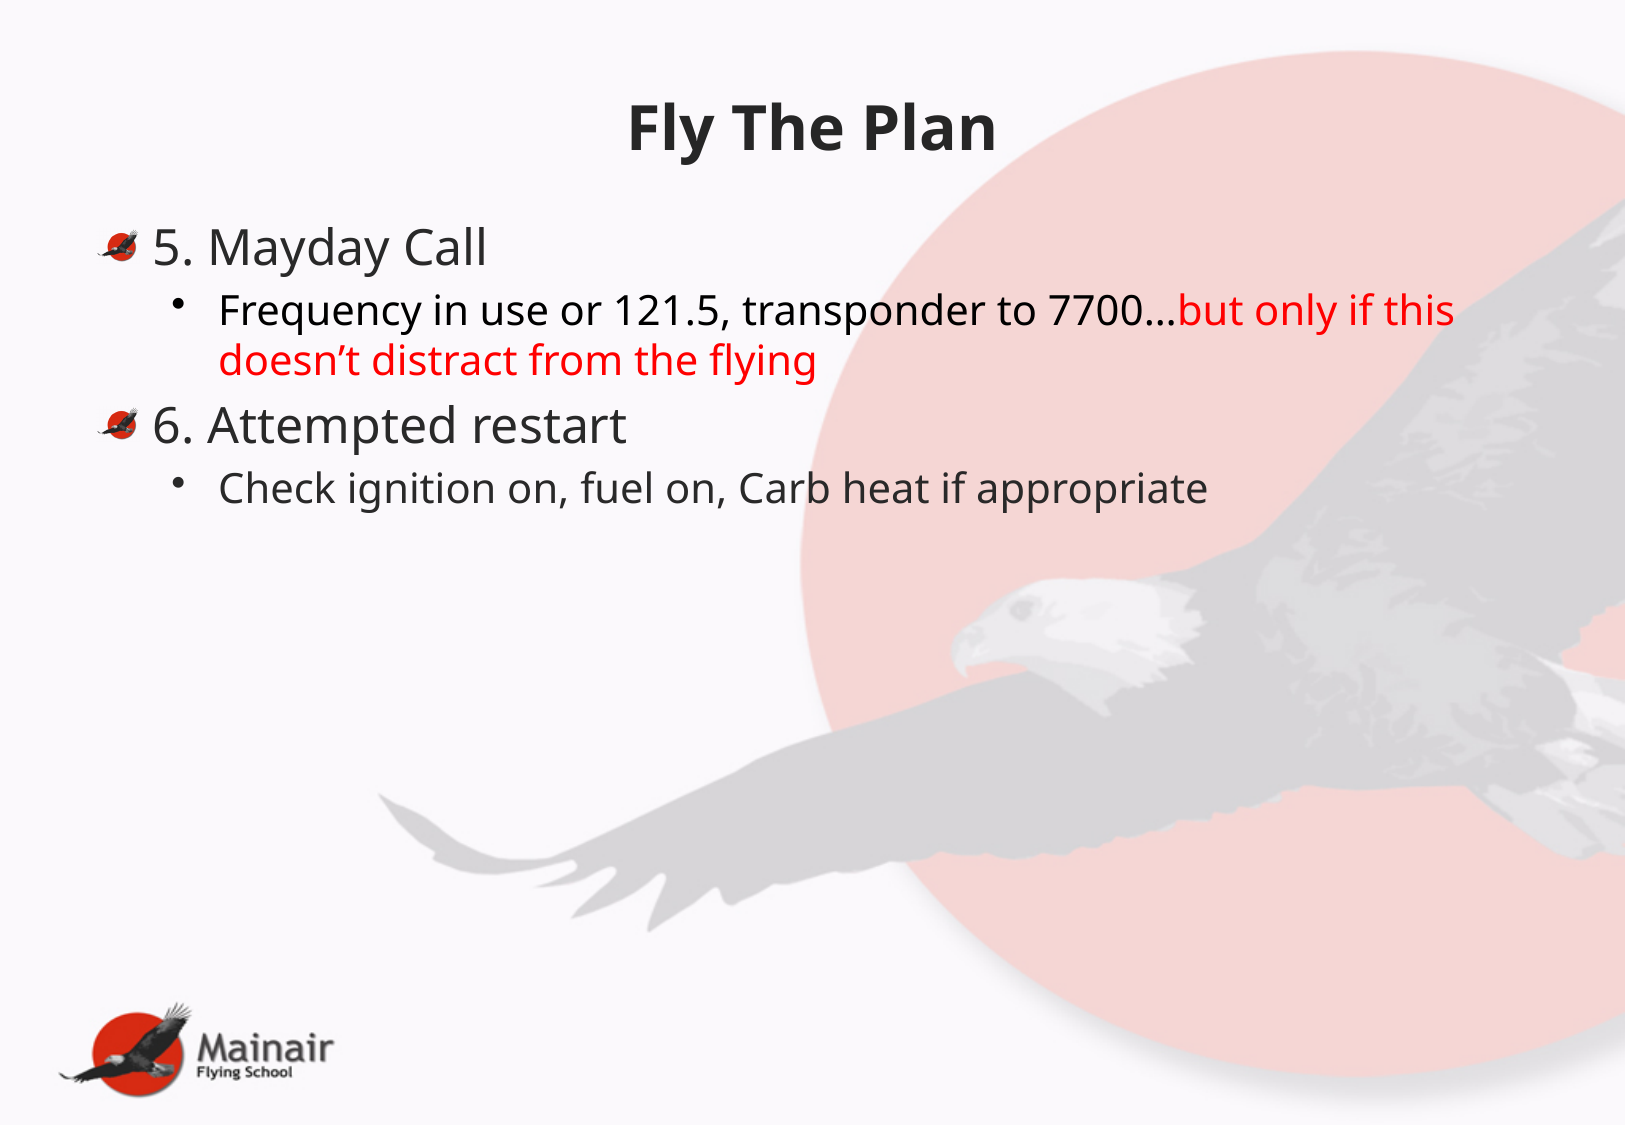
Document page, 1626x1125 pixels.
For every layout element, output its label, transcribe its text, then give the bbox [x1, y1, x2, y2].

title Fly The Plan [80, 77, 1544, 174]
picture [0, 0, 1625, 1125]
list 5. Mayday Call Frequency in use or 121.5, transponder to 7700…but only if this doesn’t distract from the flying 6. Attempted restart Check ignition on, fuel on, Carb heat if appropriate [80, 207, 1605, 918]
